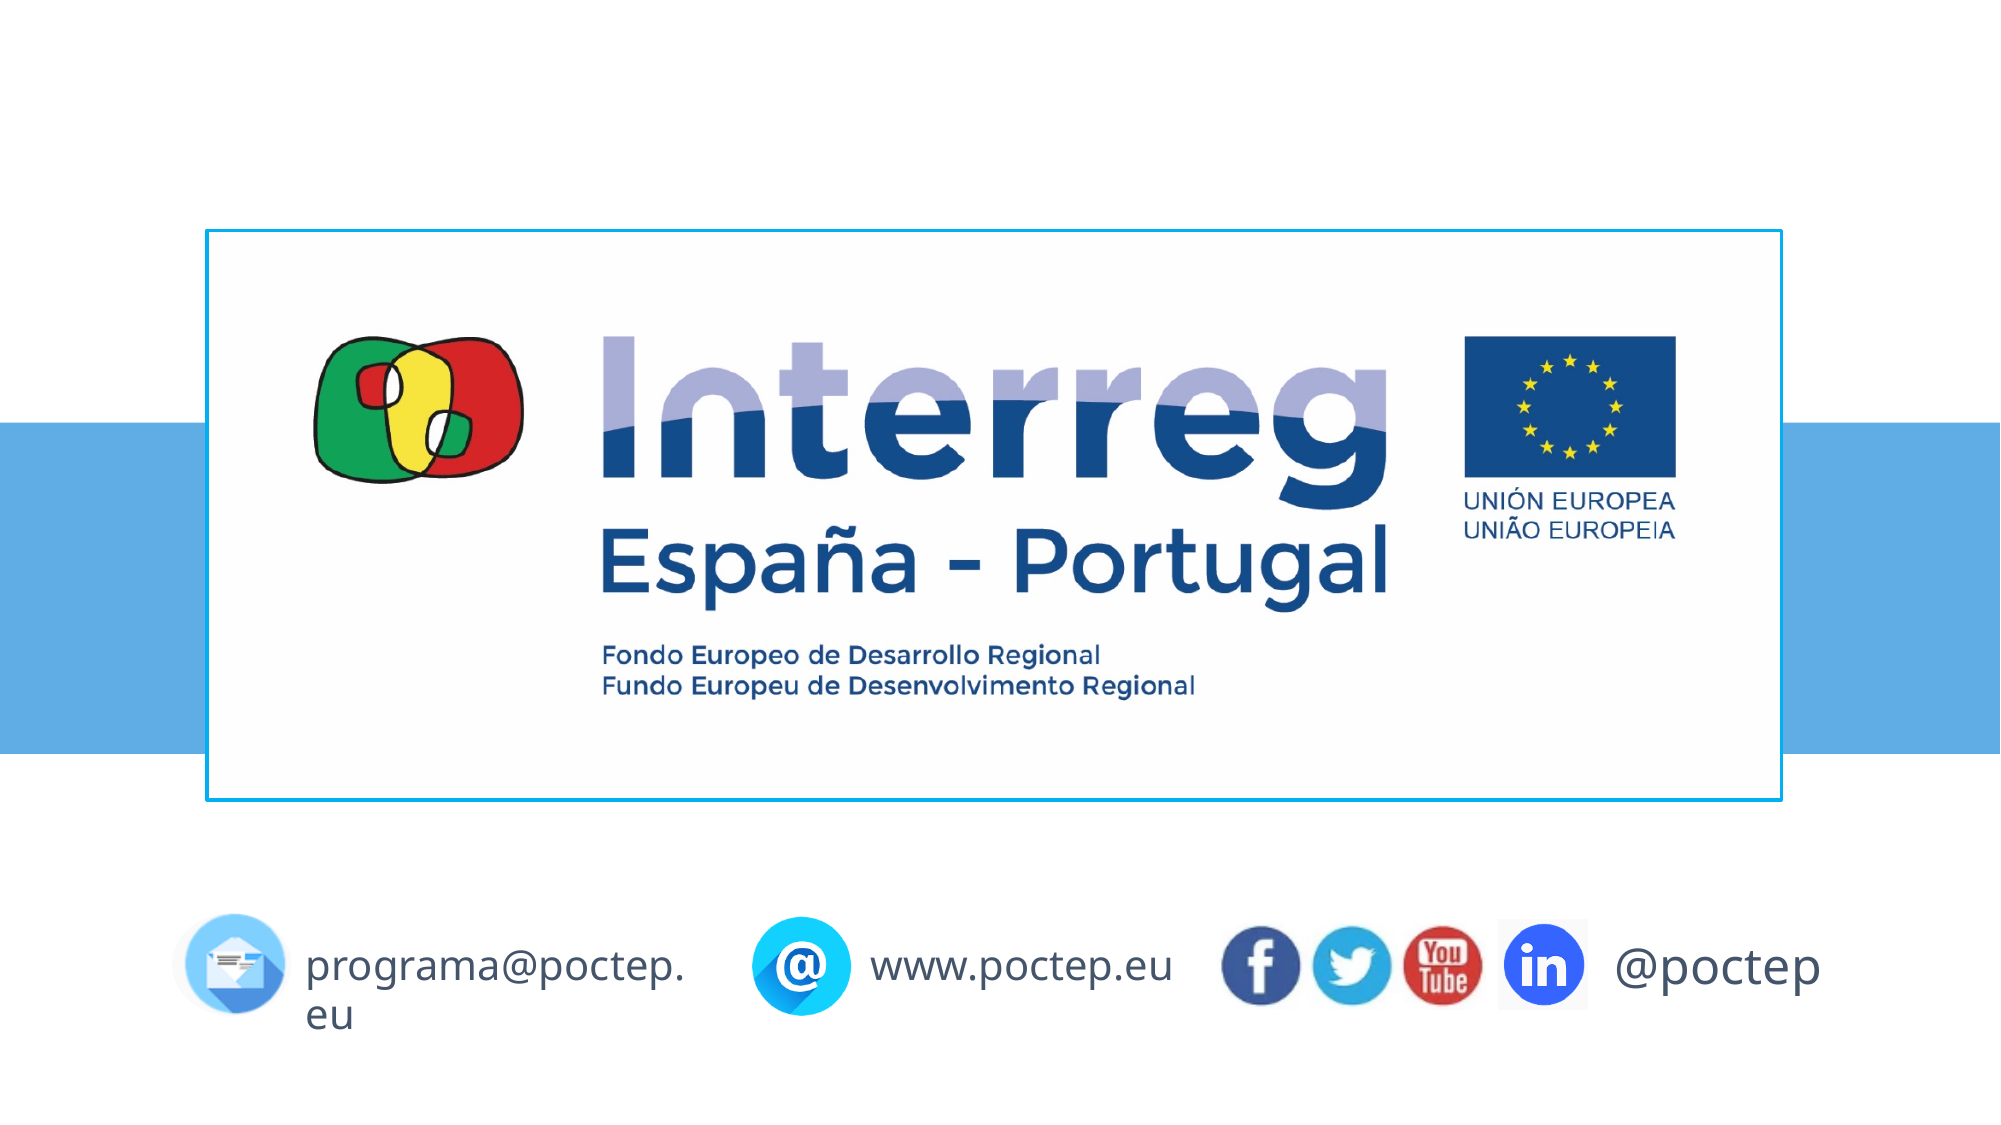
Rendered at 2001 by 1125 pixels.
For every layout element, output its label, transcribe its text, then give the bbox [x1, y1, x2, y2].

picture [762, 942, 826, 1006]
picture [747, 916, 856, 1017]
text_box [1783, 422, 2000, 755]
text_box @poctep [1600, 926, 2000, 1002]
picture [172, 913, 292, 1016]
text_box www.poctep.eu [856, 930, 1215, 996]
text_box programa@poctep.eu [291, 930, 722, 1046]
picture [1497, 919, 1588, 1010]
text_box [0, 422, 205, 755]
picture [1215, 923, 1486, 1010]
picture [210, 233, 1779, 797]
